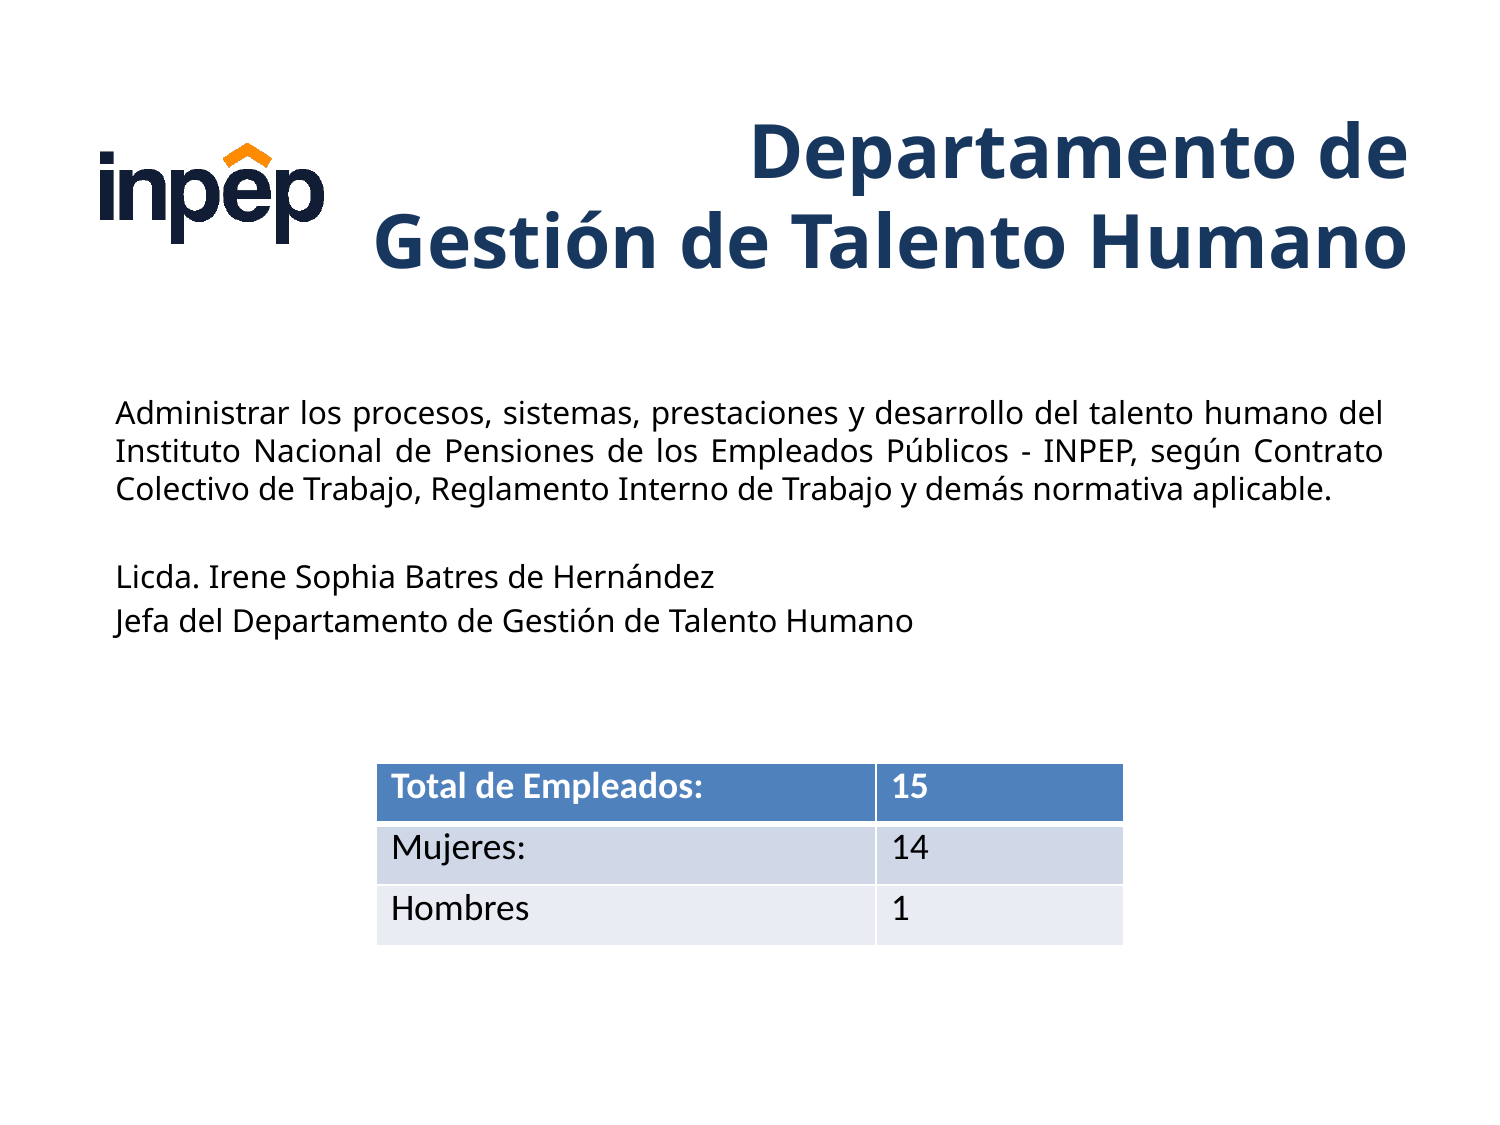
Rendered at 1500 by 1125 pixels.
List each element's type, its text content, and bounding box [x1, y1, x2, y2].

table_header 15 [877, 764, 1123, 821]
table_cell 1 [877, 886, 1123, 945]
list Administrar los procesos, sistemas, prestaciones y desarrollo del talento humano del Instituto Nacional de Pensiones de los Empleados Públicos - INPEP, según Contrato Colectivo de Trabajo, Reglamento Interno de Trabajo y demás normativa aplicable. Licda. Irene Sophia Batres de Hernández Jefa del Departamento de Gestión de Talento Humano [100, 385, 1400, 682]
table_cell Hombres [377, 886, 875, 945]
table_cell Mujeres: [377, 827, 875, 884]
table_header Total de Empleados: [377, 764, 875, 821]
picture [100, 143, 324, 244]
table_cell 14 [877, 827, 1123, 884]
title Departamento de Gestión de Talento Humano [75, 99, 1425, 288]
